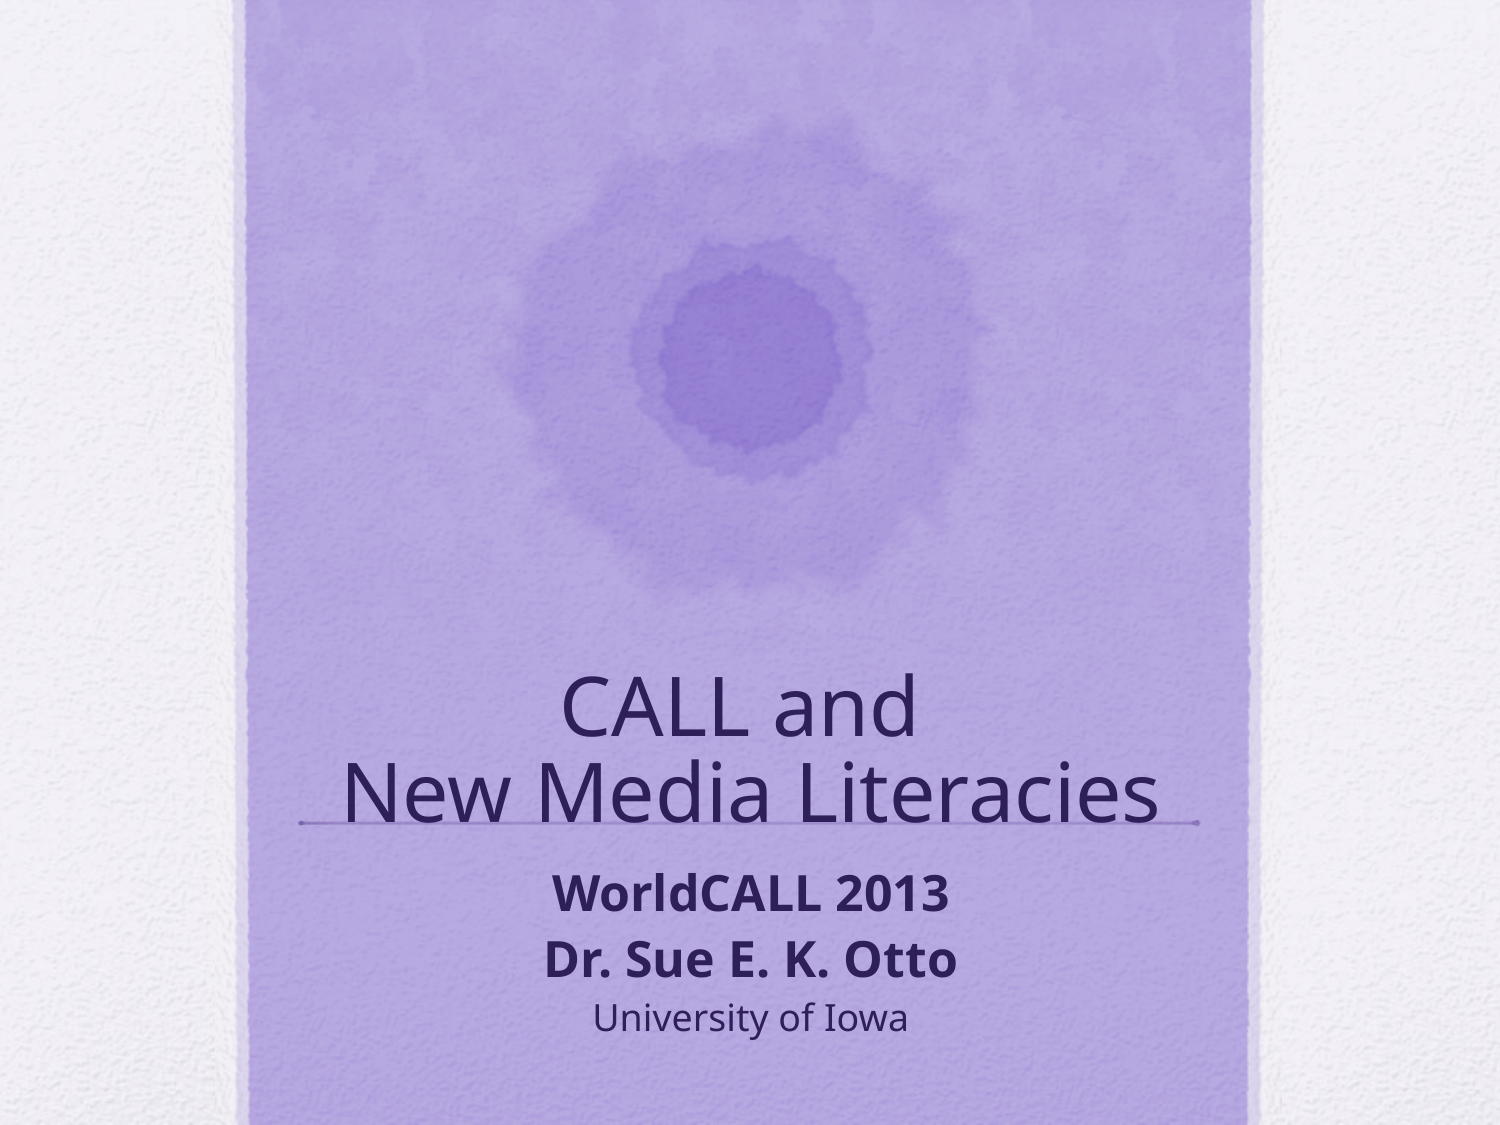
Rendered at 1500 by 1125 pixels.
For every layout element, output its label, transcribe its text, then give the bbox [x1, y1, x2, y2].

picture [0, 0, 1500, 1125]
title CALL and New Media Literacies [304, 605, 1198, 847]
subtitle WorldCALL 2013 Dr. Sue E. K. Otto University of Iowa [304, 853, 1198, 1078]
